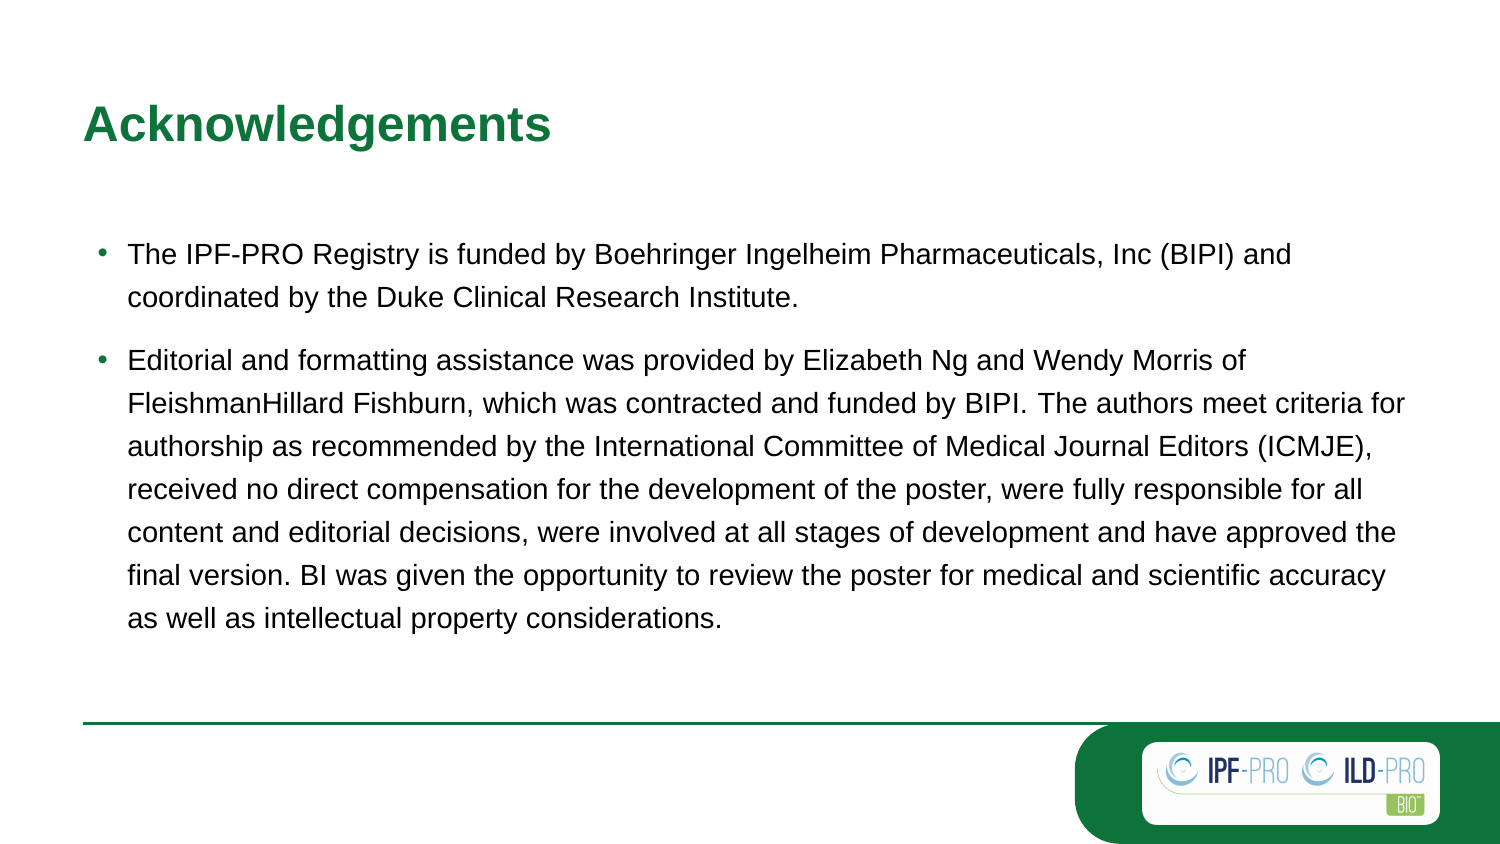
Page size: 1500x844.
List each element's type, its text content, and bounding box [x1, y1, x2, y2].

picture [1142, 742, 1440, 825]
list The IPF-PRO Registry is funded by Boehringer Ingelheim Pharmaceuticals, Inc (BIPI) and coordinated by the Duke Clinical Research Institute. Editorial and formatting assistance was provided by Elizabeth Ng and Wendy Morris of FleishmanHillard Fishburn, which was contracted and funded by BIPI. The authors meet criteria for authorship as recommended by the International Committee of Medical Journal Editors (ICMJE), received no direct compensation for the development of the poster, were fully responsible for all content and editorial decisions, were involved at all stages of development and have approved the final version. BI was given the opportunity to review the poster for medical and scientific accuracy as well as intellectual property considerations. [82, 219, 1436, 562]
title Acknowledgements [82, 71, 1413, 182]
